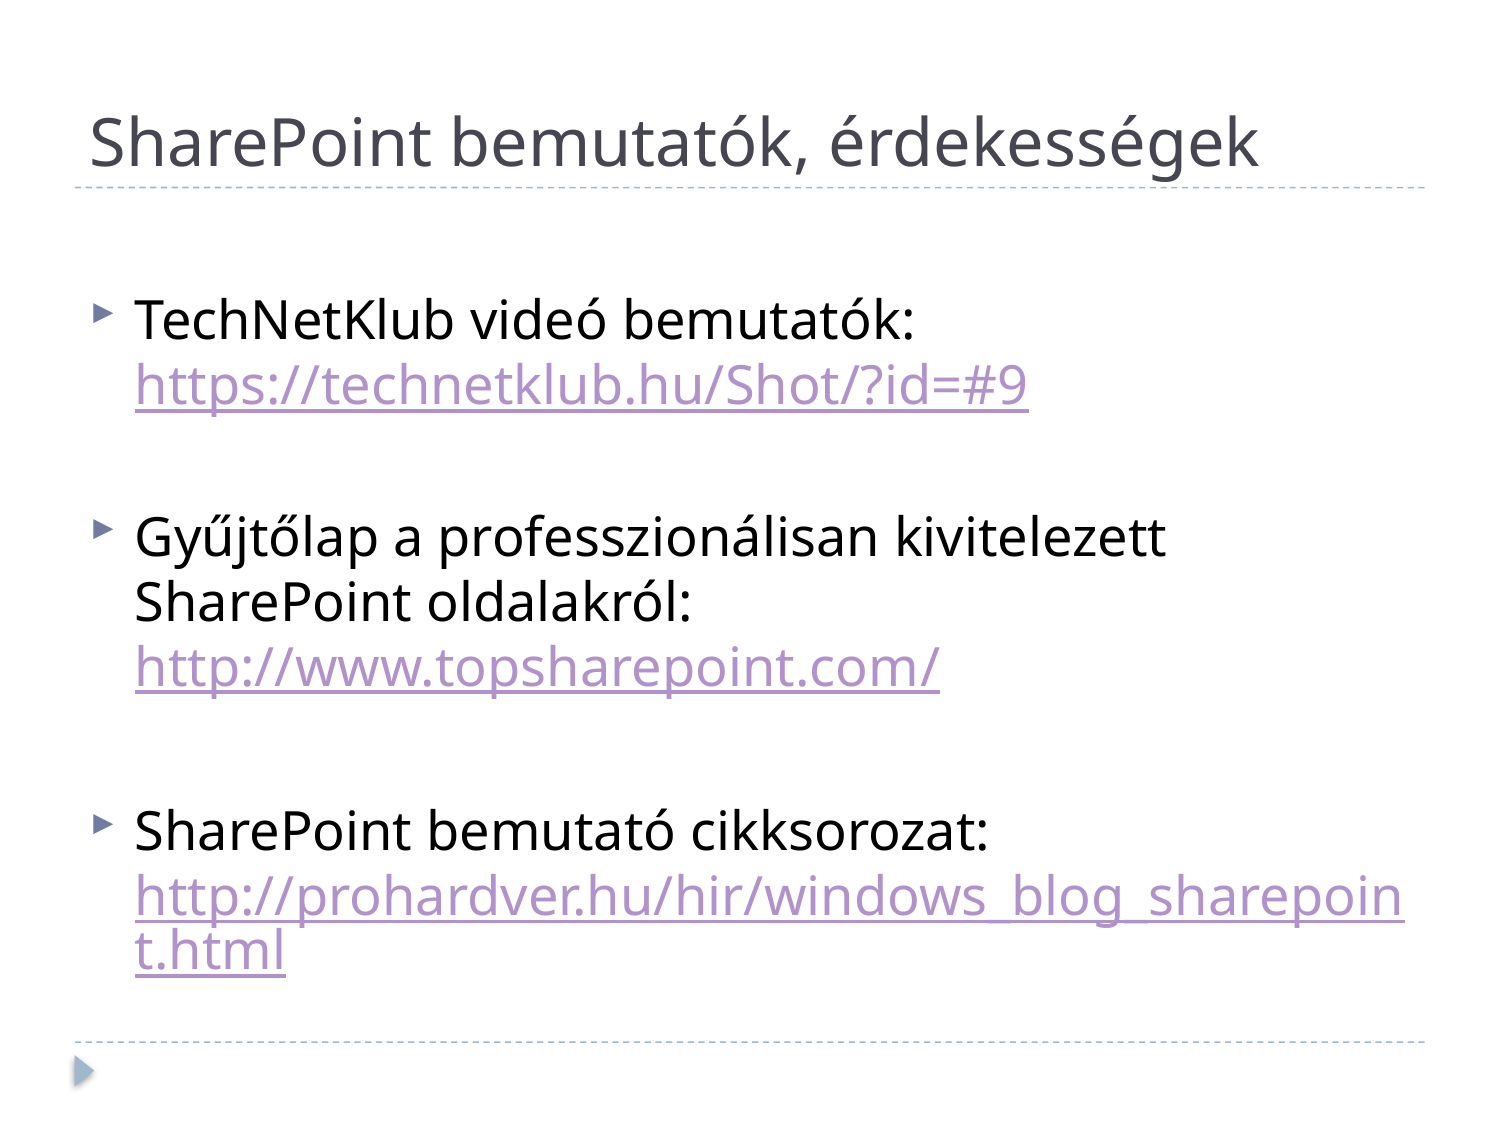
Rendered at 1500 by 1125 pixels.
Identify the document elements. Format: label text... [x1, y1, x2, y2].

list TechNetKlub videó bemutatók: https://technetklub.hu/Shot/?id=#9 Gyűjtőlap a professzionálisan kivitelezett SharePoint oldalakról: http://www.topsharepoint.com/ SharePoint bemutató cikksorozat: http://prohardver.hu/hir/windows_blog_sharepoint.html [75, 200, 1425, 1010]
title SharePoint bemutatók, érdekességek [75, 24, 1425, 188]
